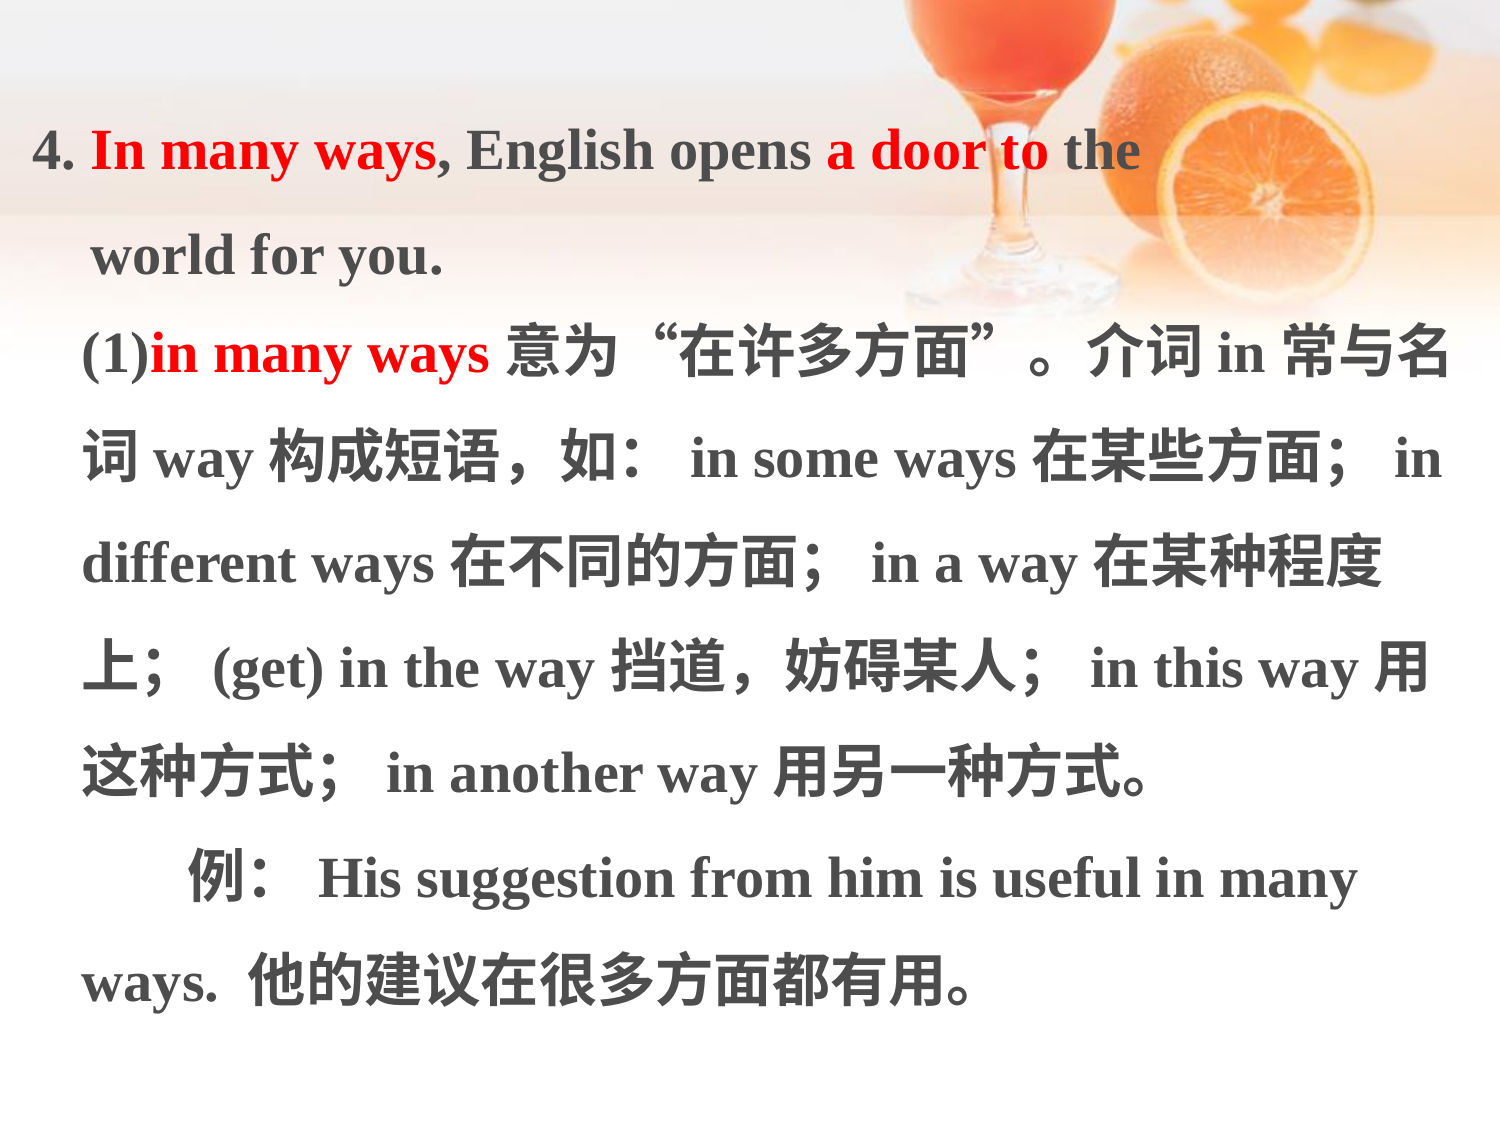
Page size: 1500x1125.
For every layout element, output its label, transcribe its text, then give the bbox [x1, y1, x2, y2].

picture [0, 0, 1500, 1125]
text_box 4. In many ways, English opens a door to the world for you. [17, 68, 1306, 294]
text_box (1)in many ways意为“在许多方面”。介词in常与名词way构成短语，如：in some ways在某些方面；in different ways在不同的方面；in a way在某种程度上；(get) in the way挡道，妨碍某人；in this way用这种方式；in another way用另一种方式。 例：His suggestion from him is useful in many ways. 他的建议在很多方面都有用。 [66, 271, 1480, 1021]
